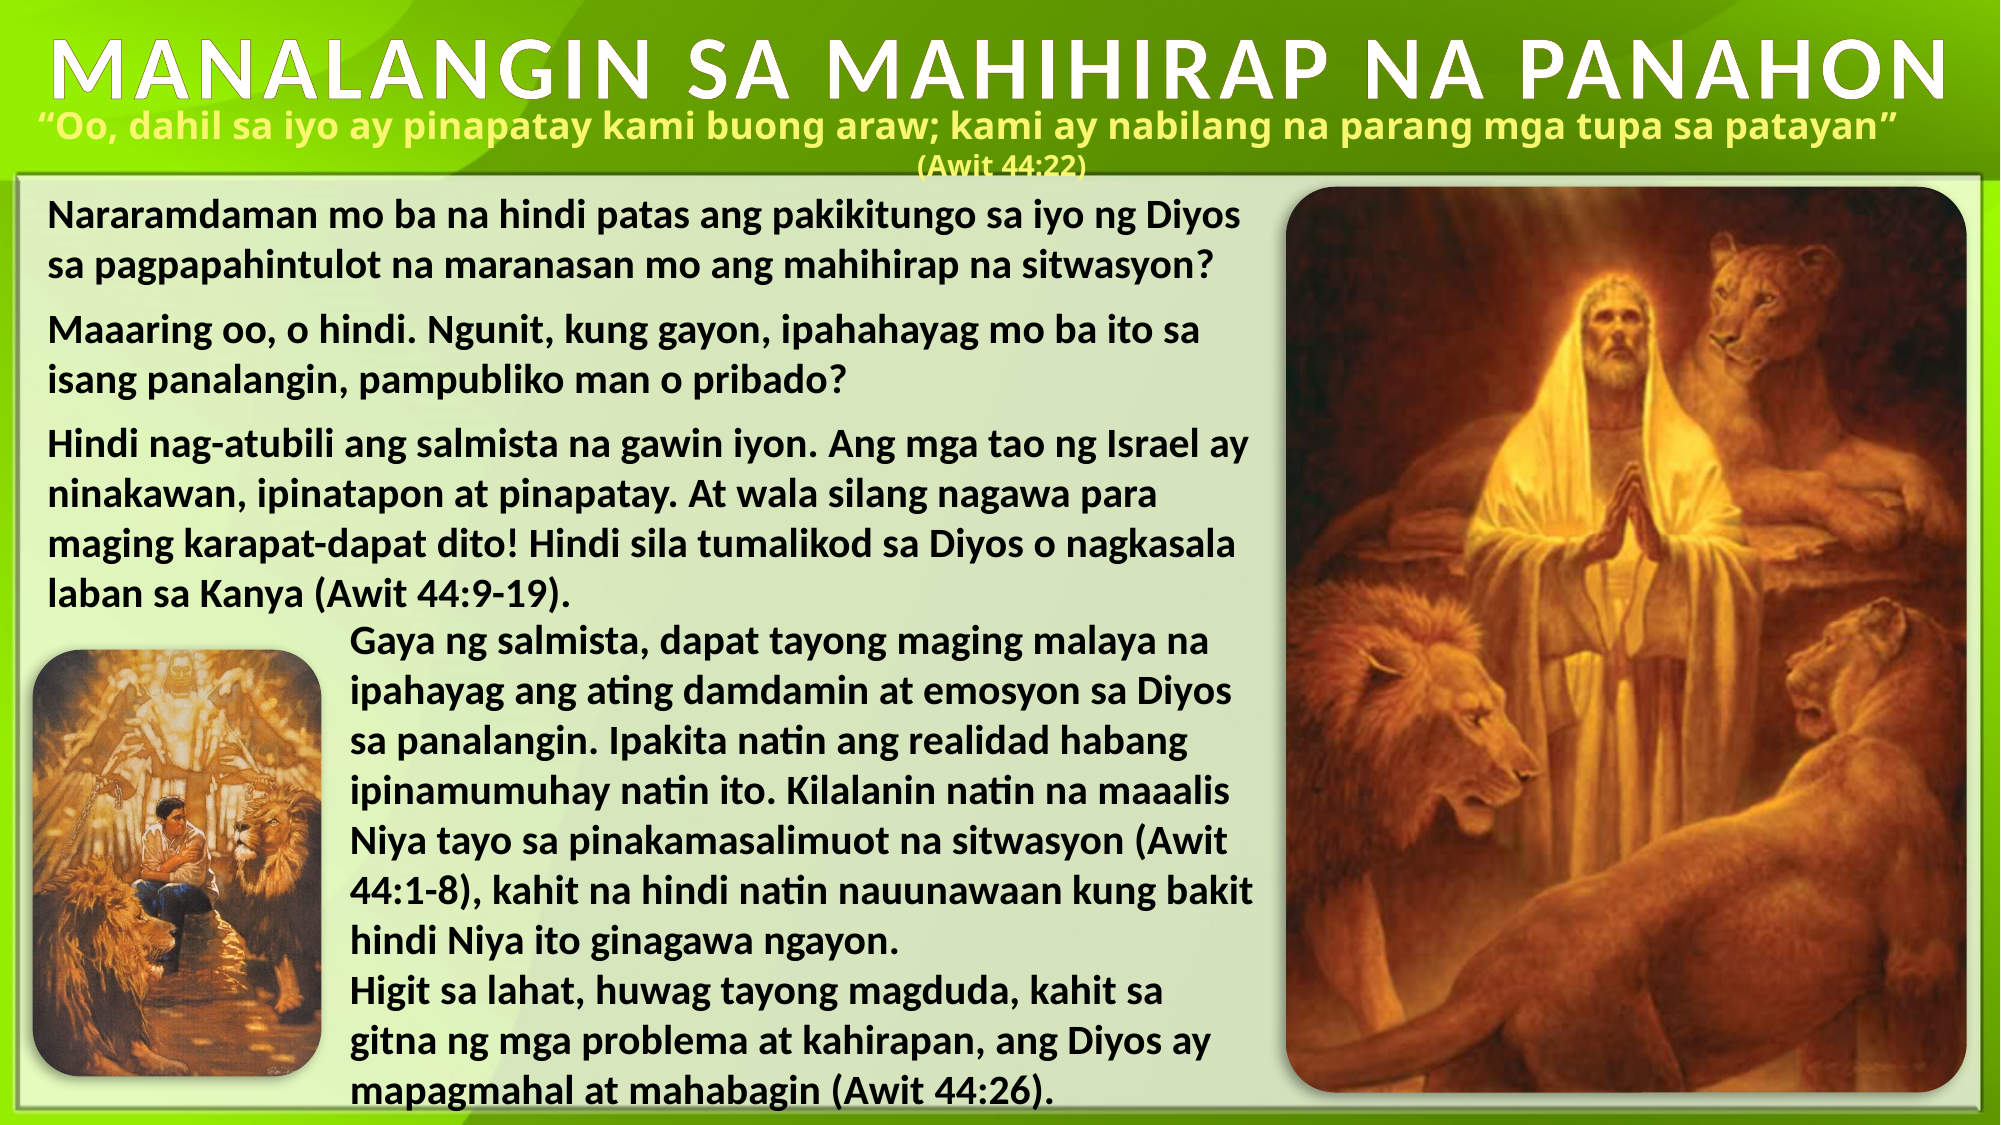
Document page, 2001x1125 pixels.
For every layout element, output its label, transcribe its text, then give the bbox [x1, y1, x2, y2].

text_box Maaaring oo, o hindi. Ngunit, kung gayon, ipahahayag mo ba ito sa isang panalangin, pampubliko man o pribado? [32, 294, 1266, 410]
text_box “Oo, dahil sa iyo ay pinapatay kami buong araw; kami ay nabilang na parang mga tupa sa patayan” (Awit 44:22) [1, 94, 2000, 190]
text_box Nararamdaman mo ba na hindi patas ang pakikitungo sa iyo ng Diyos sa pagpapahintulot na maranasan mo ang mahihirap na sitwasyon? [32, 179, 1266, 294]
text_box Hindi nag-atubili ang salmista na gawin iyon. Ang mga tao ng Israel ay ninakawan, ipinatapon at pinapatay. At wala silang nagawa para maging karapat-dapat dito! Hindi sila tumalikod sa Diyos o nagkasala laban sa Kanya (Awit 44:9-19). [32, 410, 1266, 624]
text_box Gaya ng salmista, dapat tayong maging malaya na ipahayag ang ating damdamin at emosyon sa Diyos sa panalangin. Ipakita natin ang realidad habang ipinamumuhay natin ito. Kilalanin natin na maaalis Niya tayo sa pinakamasalimuot na sitwasyon (Awit 44:1-8), kahit na hindi natin nauunawaan kung bakit hindi Niya ito ginagawa ngayon. [334, 605, 1273, 955]
text_box Higit sa lahat, huwag tayong magduda, kahit sa gitna ng mga problema at kahirapan, ang Diyos ay mapagmahal at mahabagin (Awit 44:26). [334, 955, 1273, 1121]
picture [0, 0, 2001, 1125]
text_box MANALANGIN SA MAHIHIRAP NA PANAHON [0, 0, 2000, 125]
